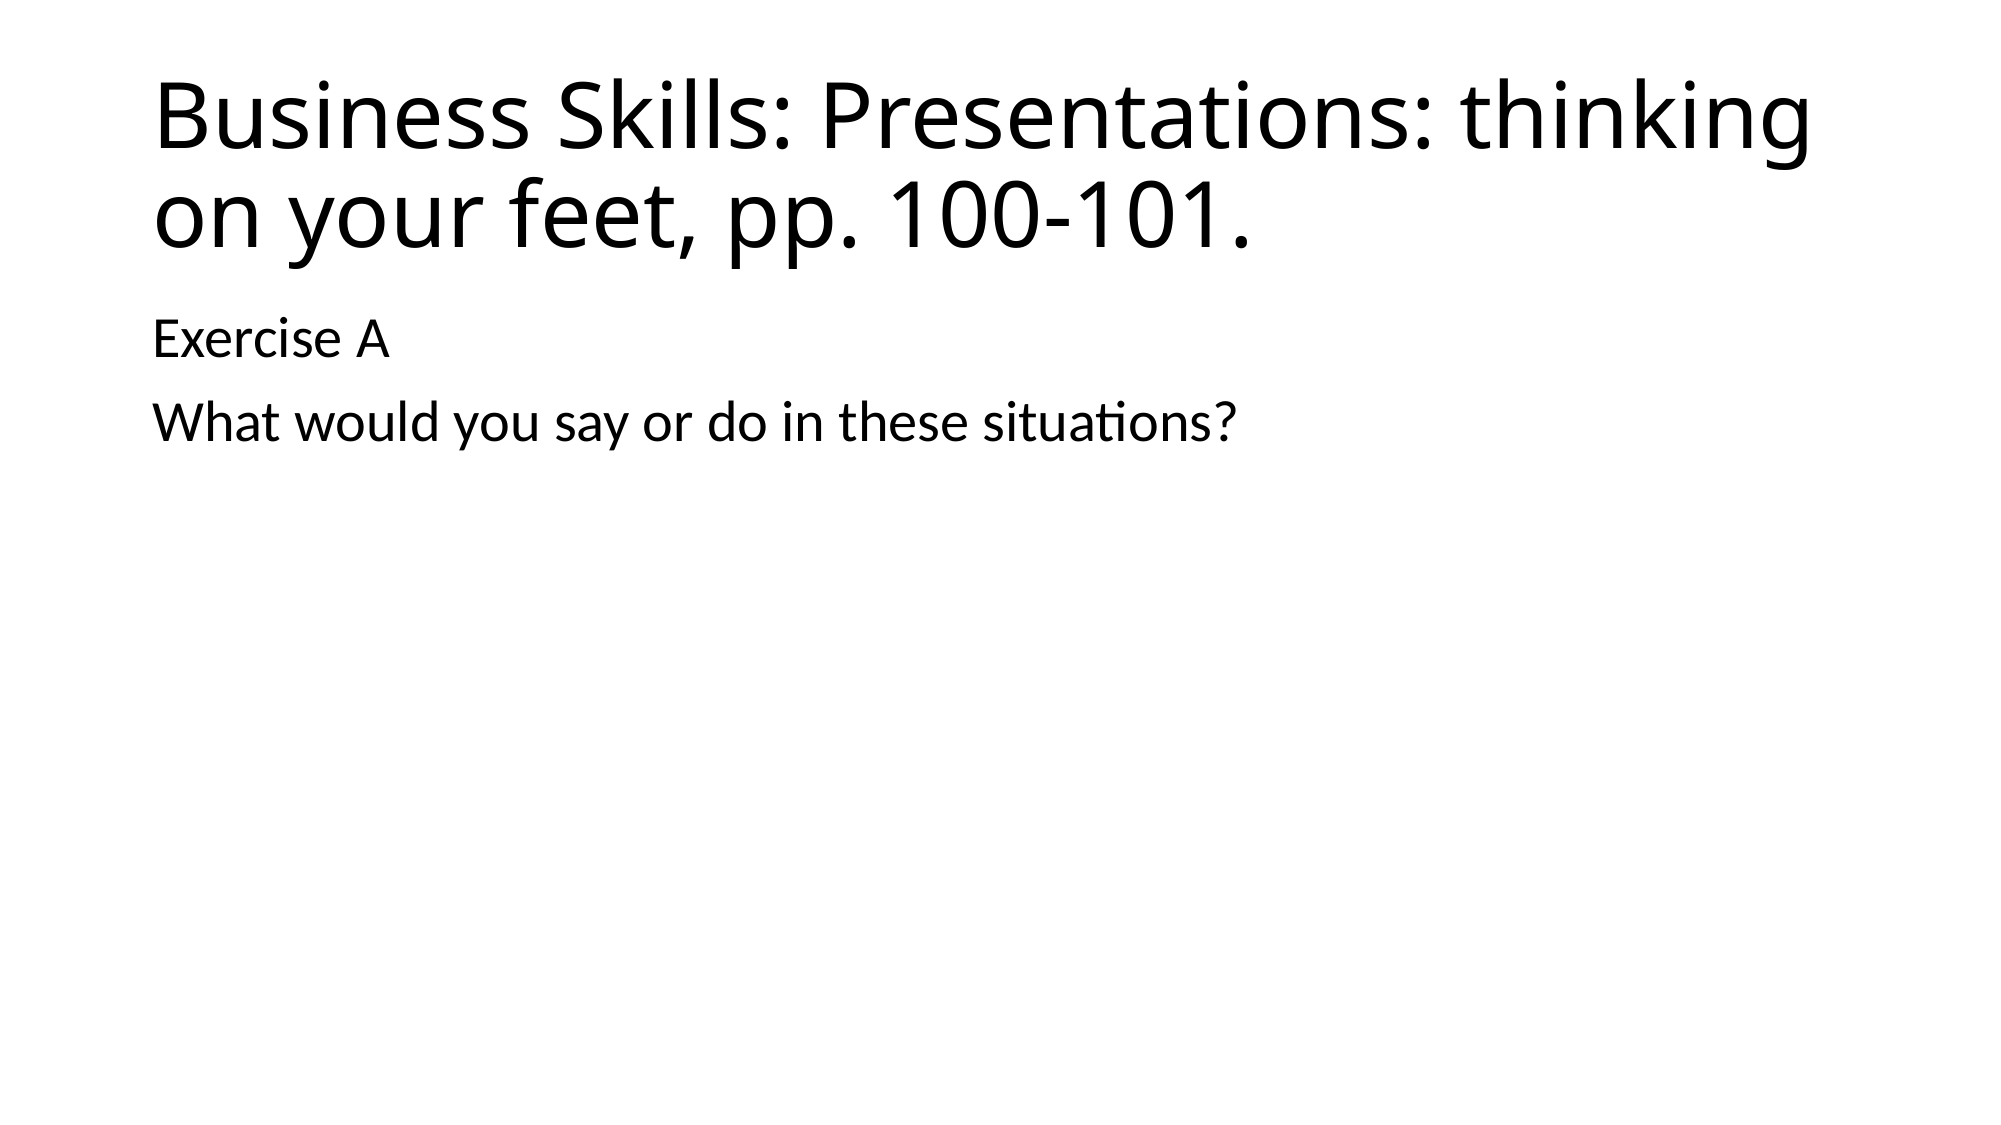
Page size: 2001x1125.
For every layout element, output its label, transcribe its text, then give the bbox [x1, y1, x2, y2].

title Business Skills: Presentations: thinking on your feet, pp. 100-101. [137, 59, 1863, 278]
list Exercise A What would you say or do in these situations? [137, 299, 1863, 1014]
